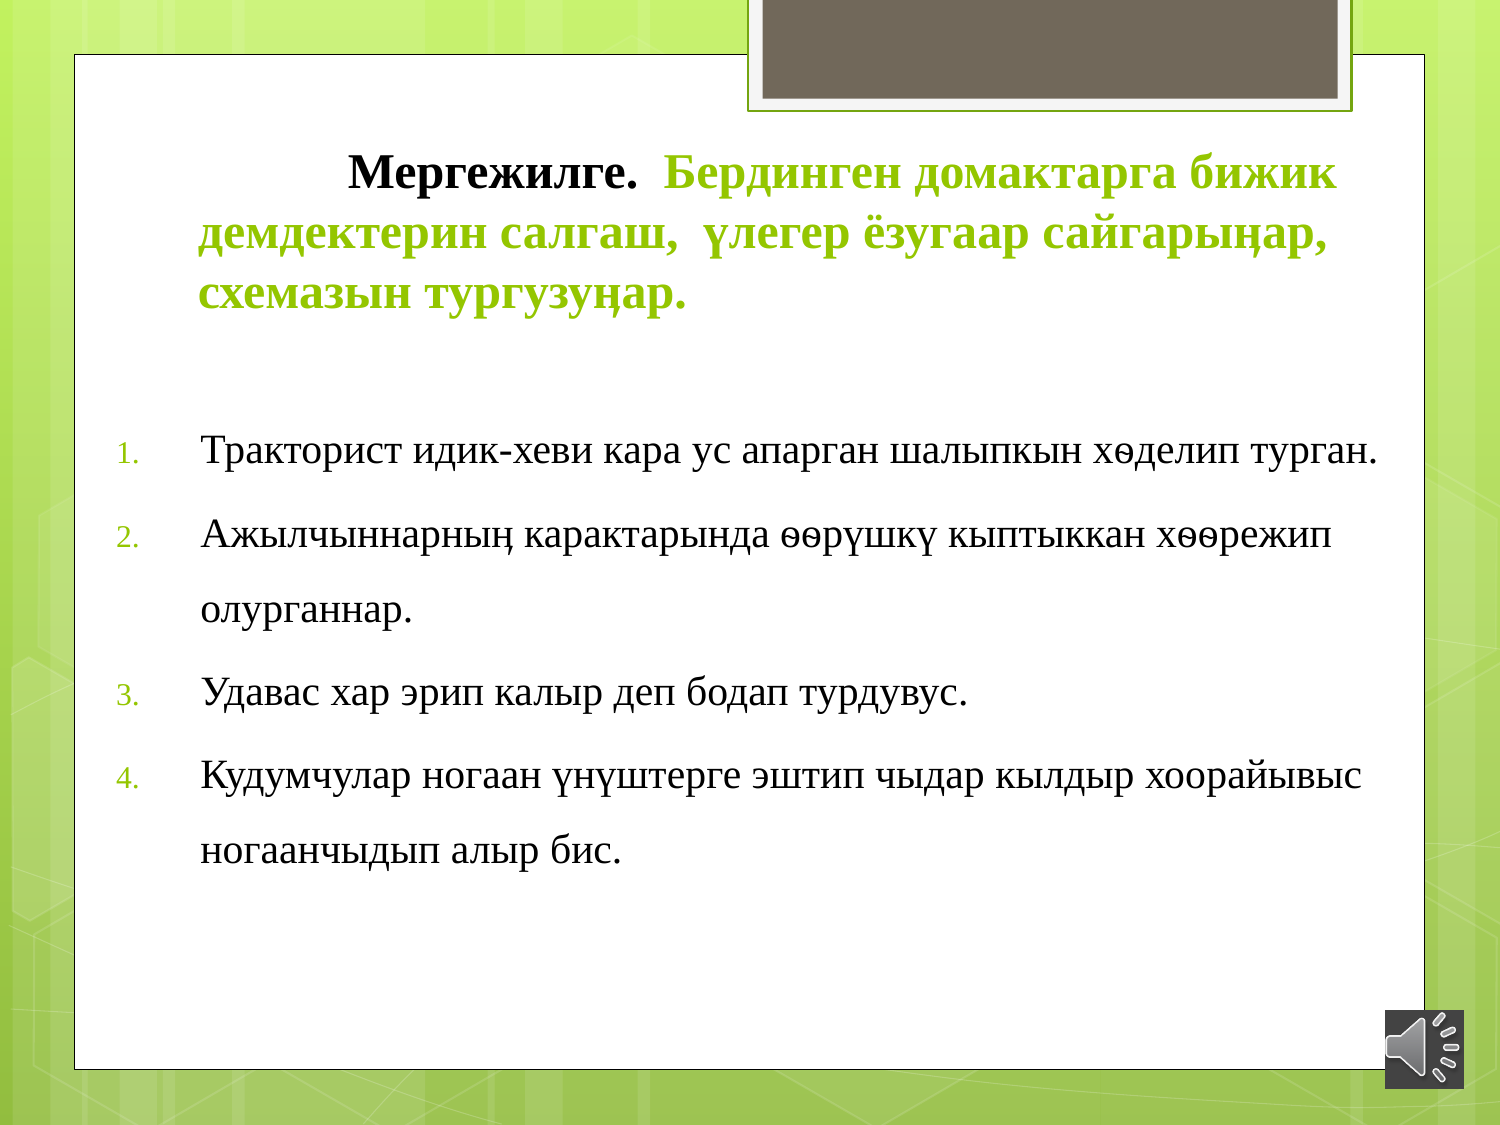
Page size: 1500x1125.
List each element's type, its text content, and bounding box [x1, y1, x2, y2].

picture [1384, 1009, 1465, 1090]
list Тракторист идик-хеви кара ус апарган шалыпкын хѳделип турган. Ажылчыннарныӊ карактарында ѳѳрүшкү кыптыккан хѳѳрежип олурганнар. Удавас хар эрип калыр деп бодап турдувус. Кудумчулар ногаан үнүштерге эштип чыдар кылдыр хоорайывыс ногаанчыдып алыр бис. [89, 389, 1425, 1090]
title Мергежилге. Бердинген домактарга бижик демдектерин салгаш, үлегер ёзугаар сайгарыӊар, схемазын тургузуӊар. [183, 125, 1425, 327]
